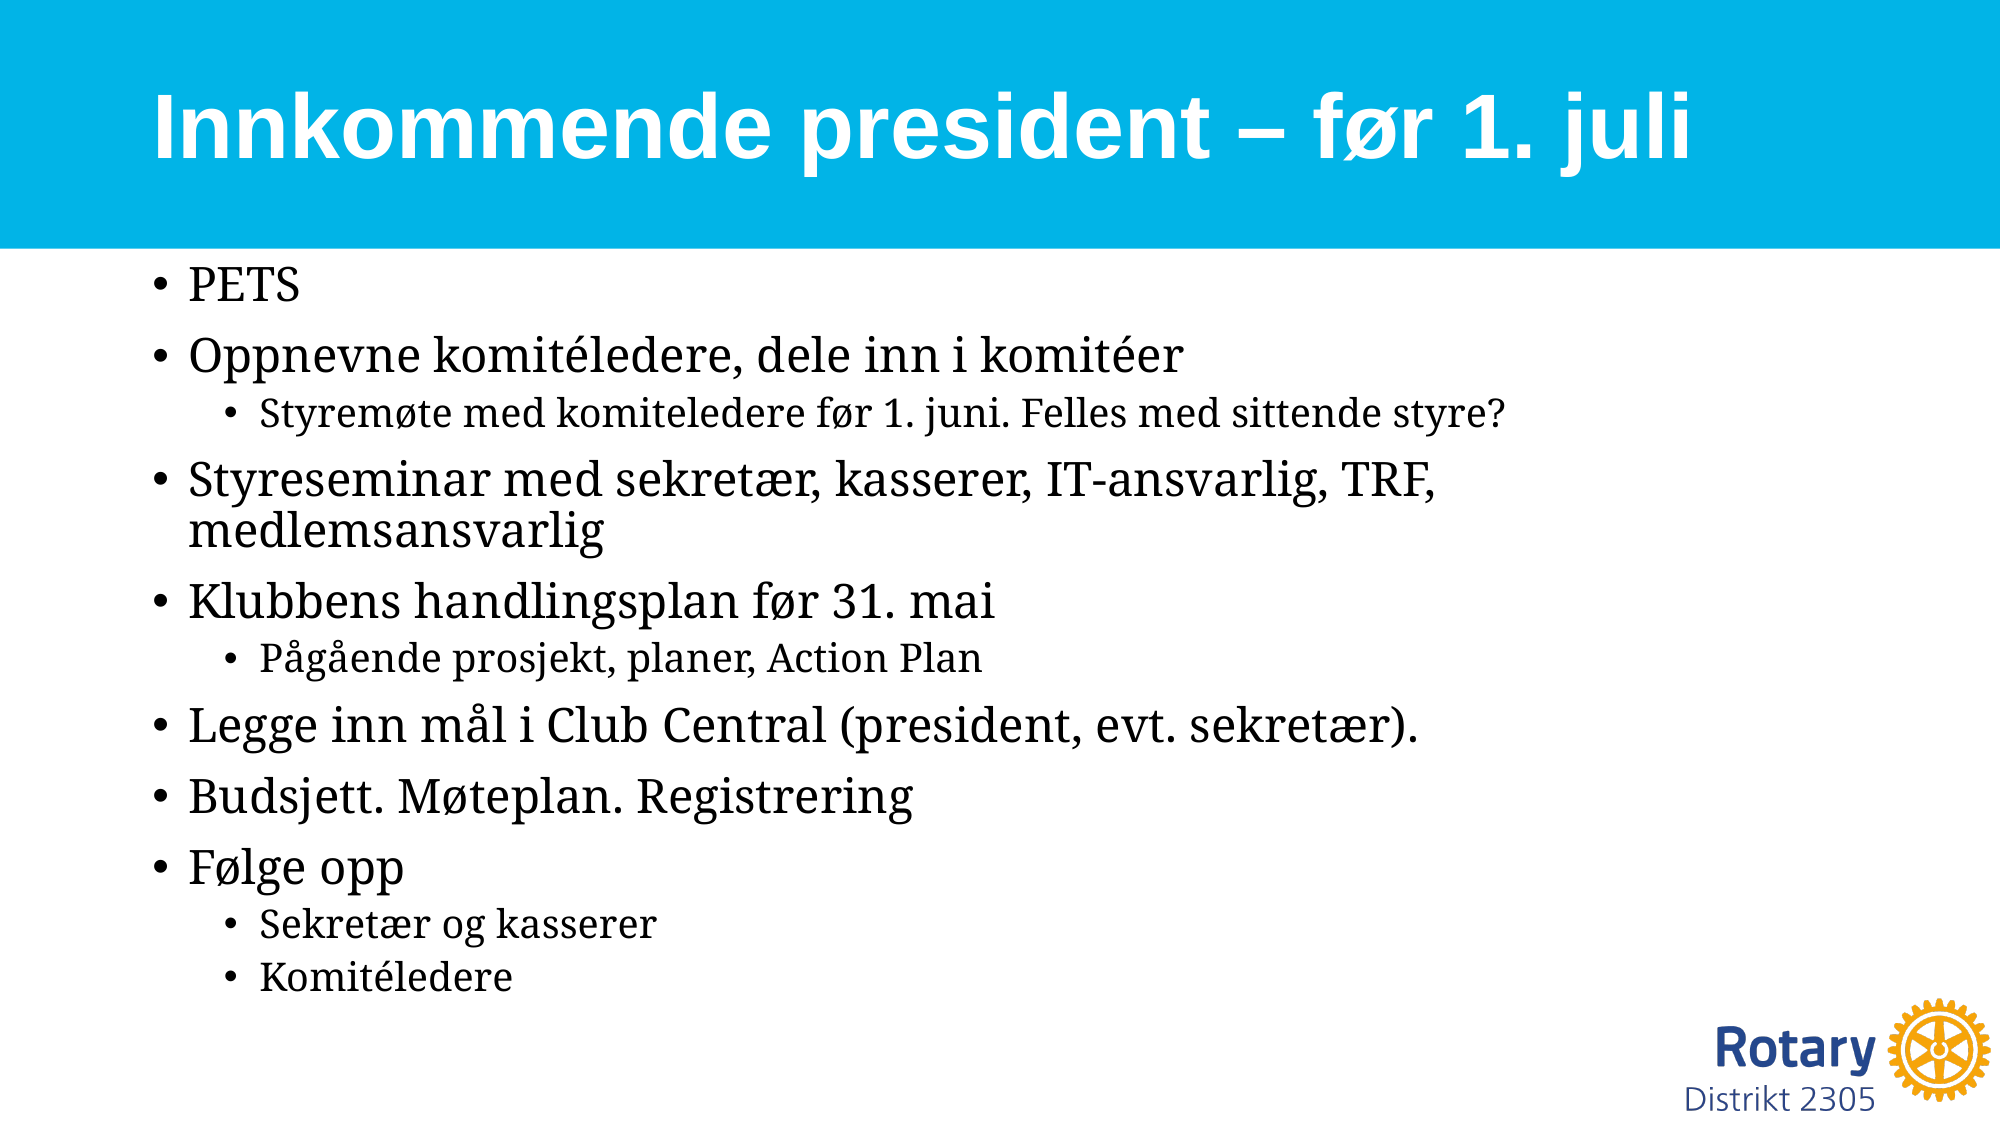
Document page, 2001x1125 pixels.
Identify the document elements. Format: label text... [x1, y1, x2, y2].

picture [1673, 989, 2000, 1125]
list PETS Oppnevne komitéledere, dele inn i komitéer Styremøte med komiteledere før 1. juni. Felles med sittende styre? Styreseminar med sekretær, kasserer, IT-ansvarlig, TRF, medlemsansvarlig Klubbens handlingsplan før 31. mai Pågående prosjekt, planer, Action Plan Legge inn mål i Club Central (president, evt. sekretær). Budsjett. Møteplan. Registrering Følge opp Sekretær og kasserer Komitéledere [137, 253, 1863, 1014]
title Innkommende president – før 1. juli [137, 20, 1863, 238]
